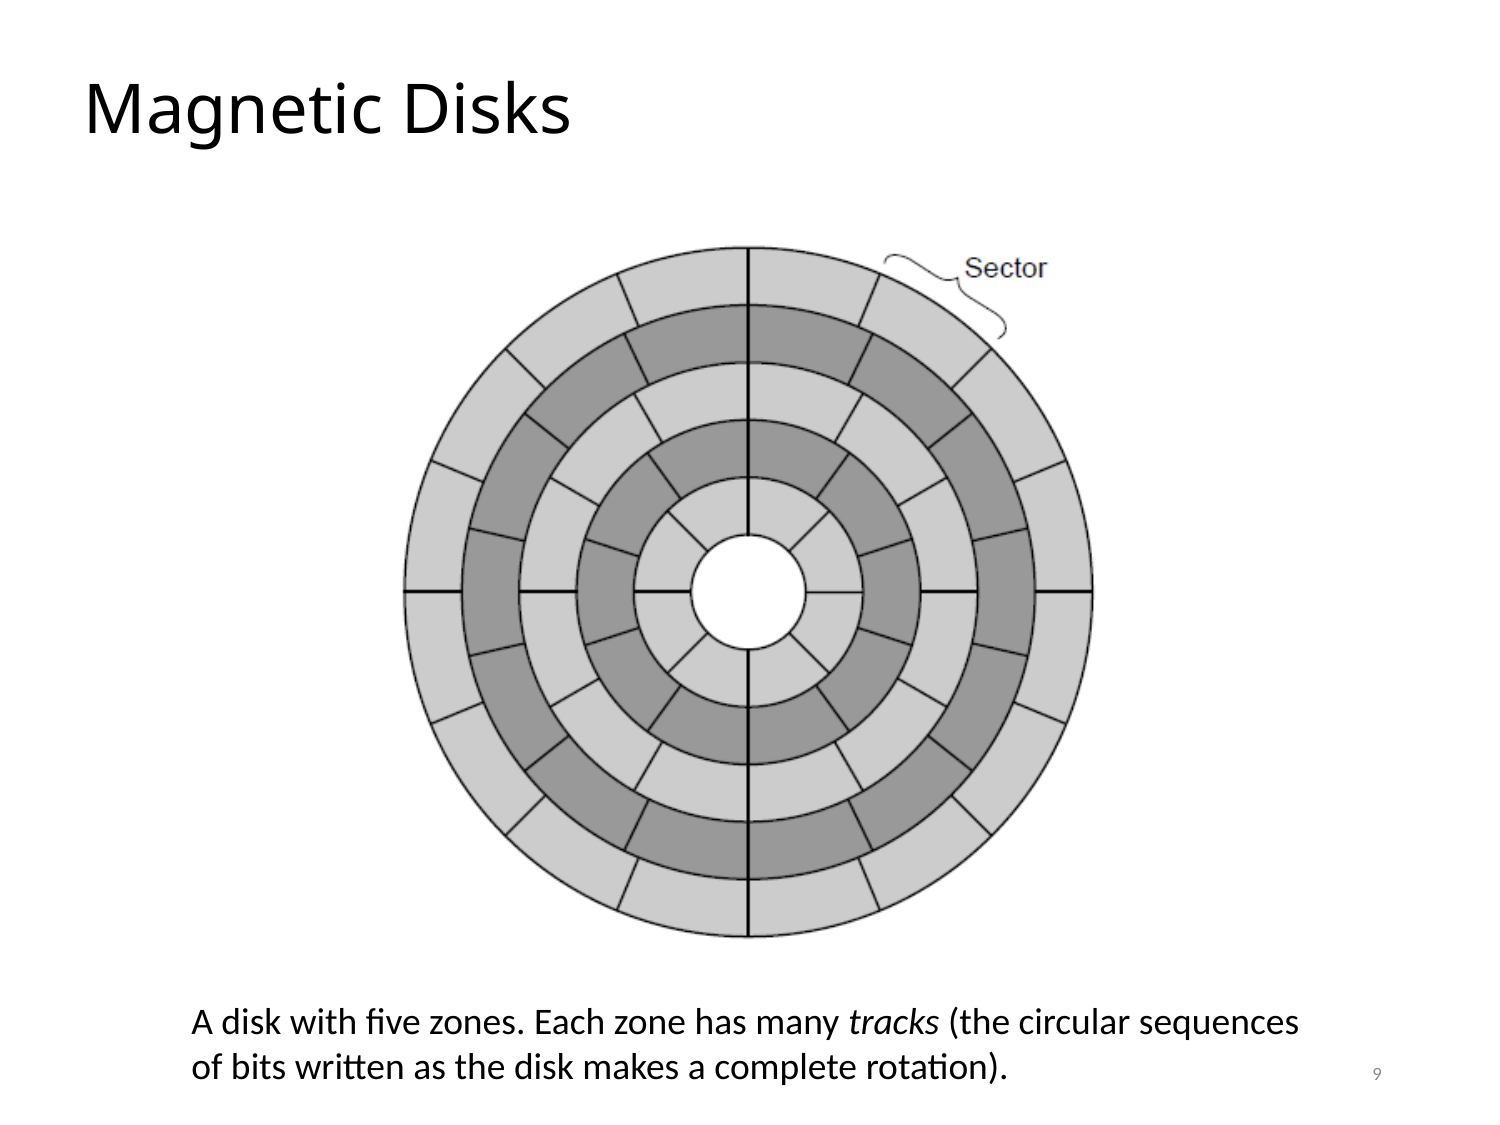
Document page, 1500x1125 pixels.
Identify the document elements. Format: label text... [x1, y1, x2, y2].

slide_number 9 [1059, 1042, 1397, 1103]
text_box A disk with five zones. Each zone has many tracks (the circular sequences of bits written as the disk makes a complete rotation). [176, 989, 1324, 1095]
picture [370, 216, 1147, 966]
title Magnetic Disks [68, 50, 1449, 173]
